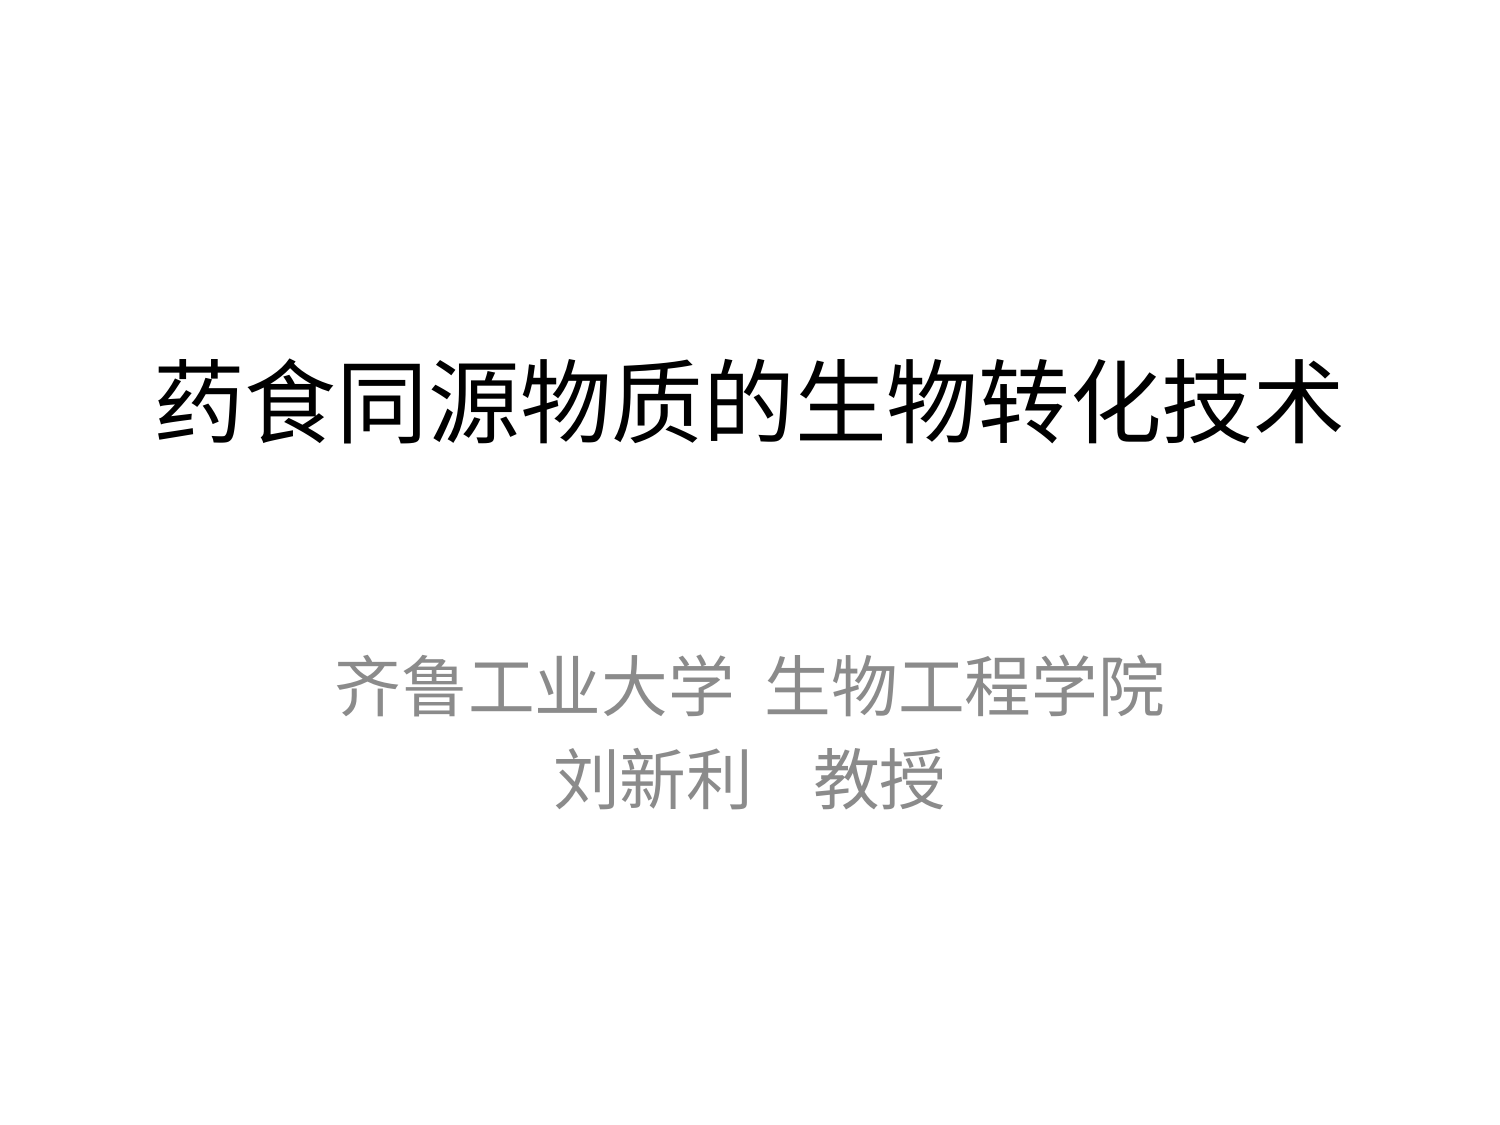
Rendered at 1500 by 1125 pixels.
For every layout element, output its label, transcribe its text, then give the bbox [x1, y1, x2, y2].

subtitle 齐鲁工业大学 生物工程学院 刘新利 教授 [225, 637, 1275, 925]
title 药食同源物质的生物转化技术 [112, 278, 1388, 521]
